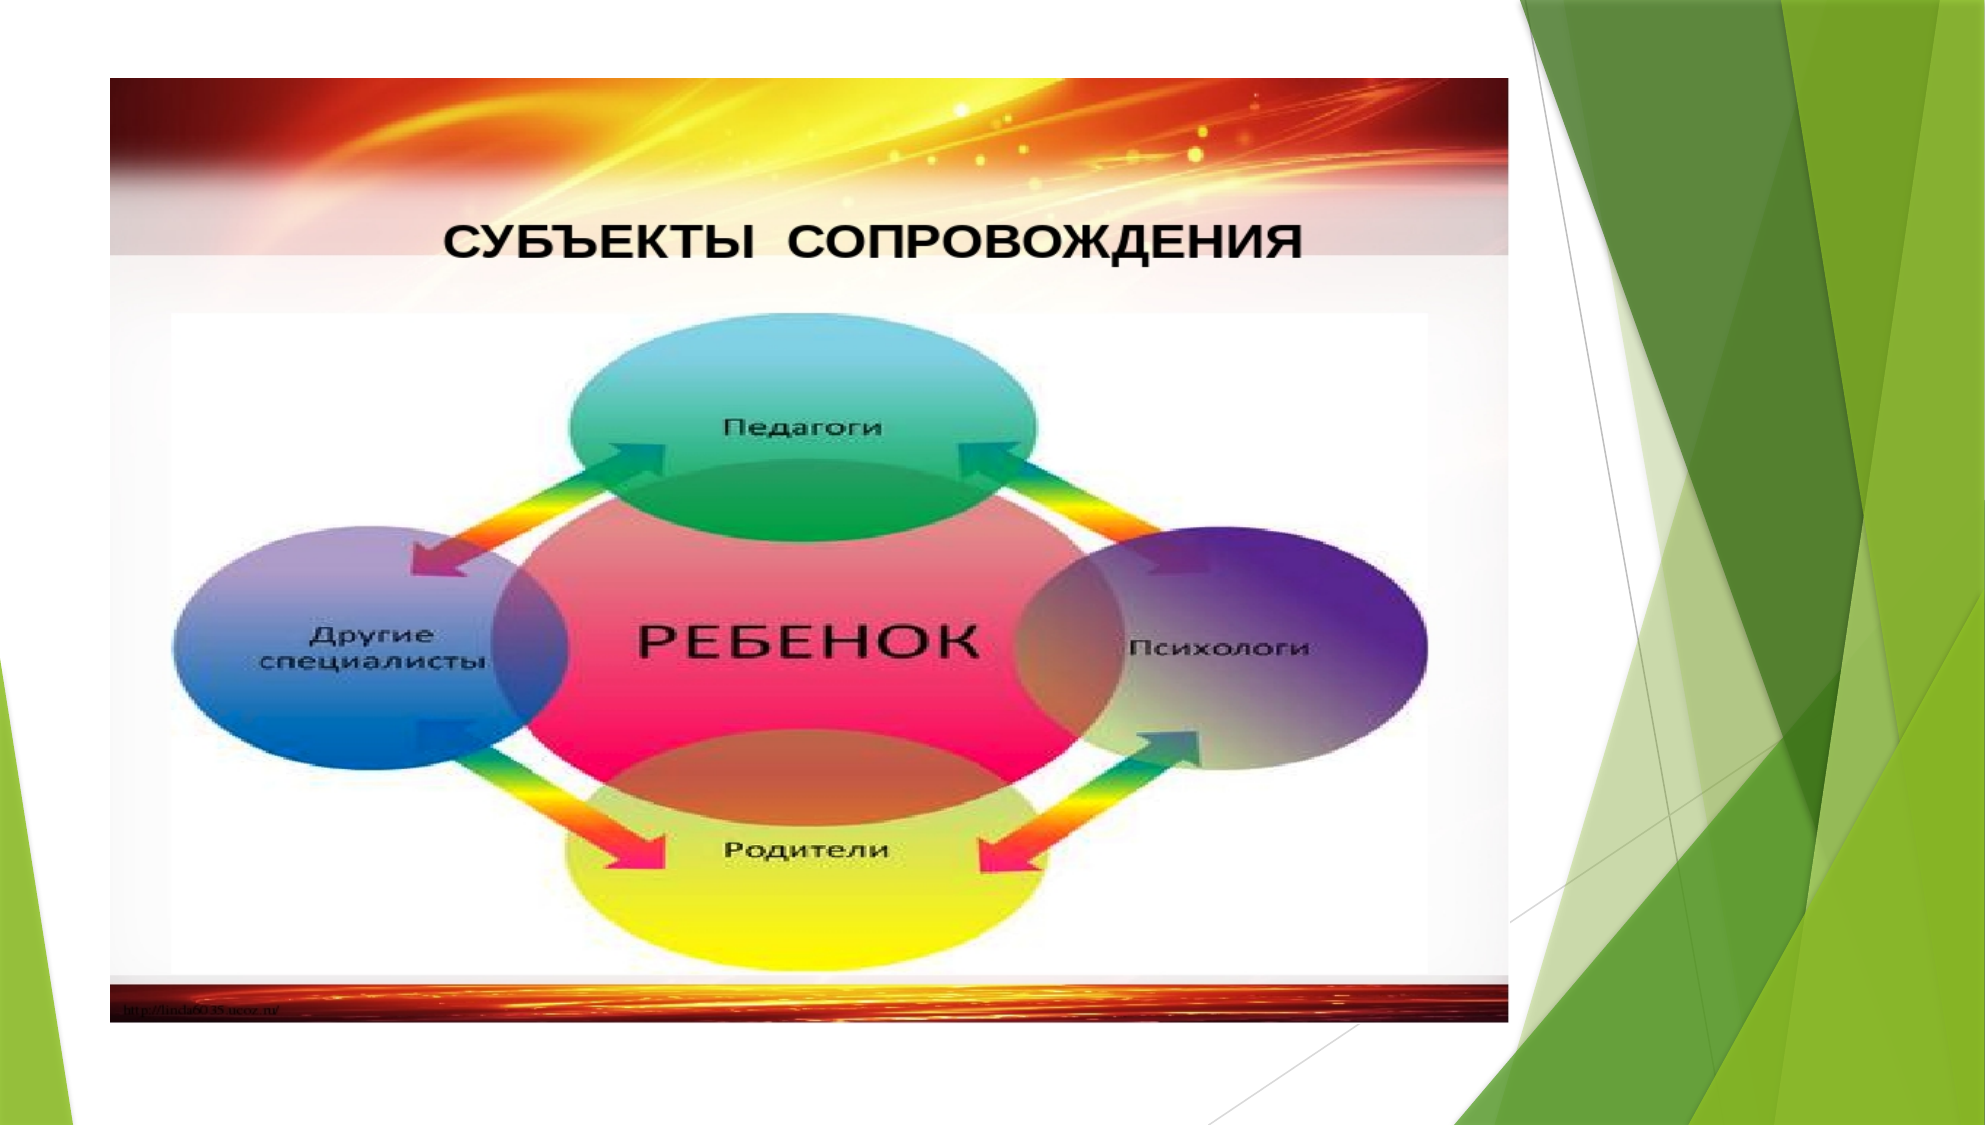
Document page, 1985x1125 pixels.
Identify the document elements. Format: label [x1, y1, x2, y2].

list [109, 77, 1511, 1024]
